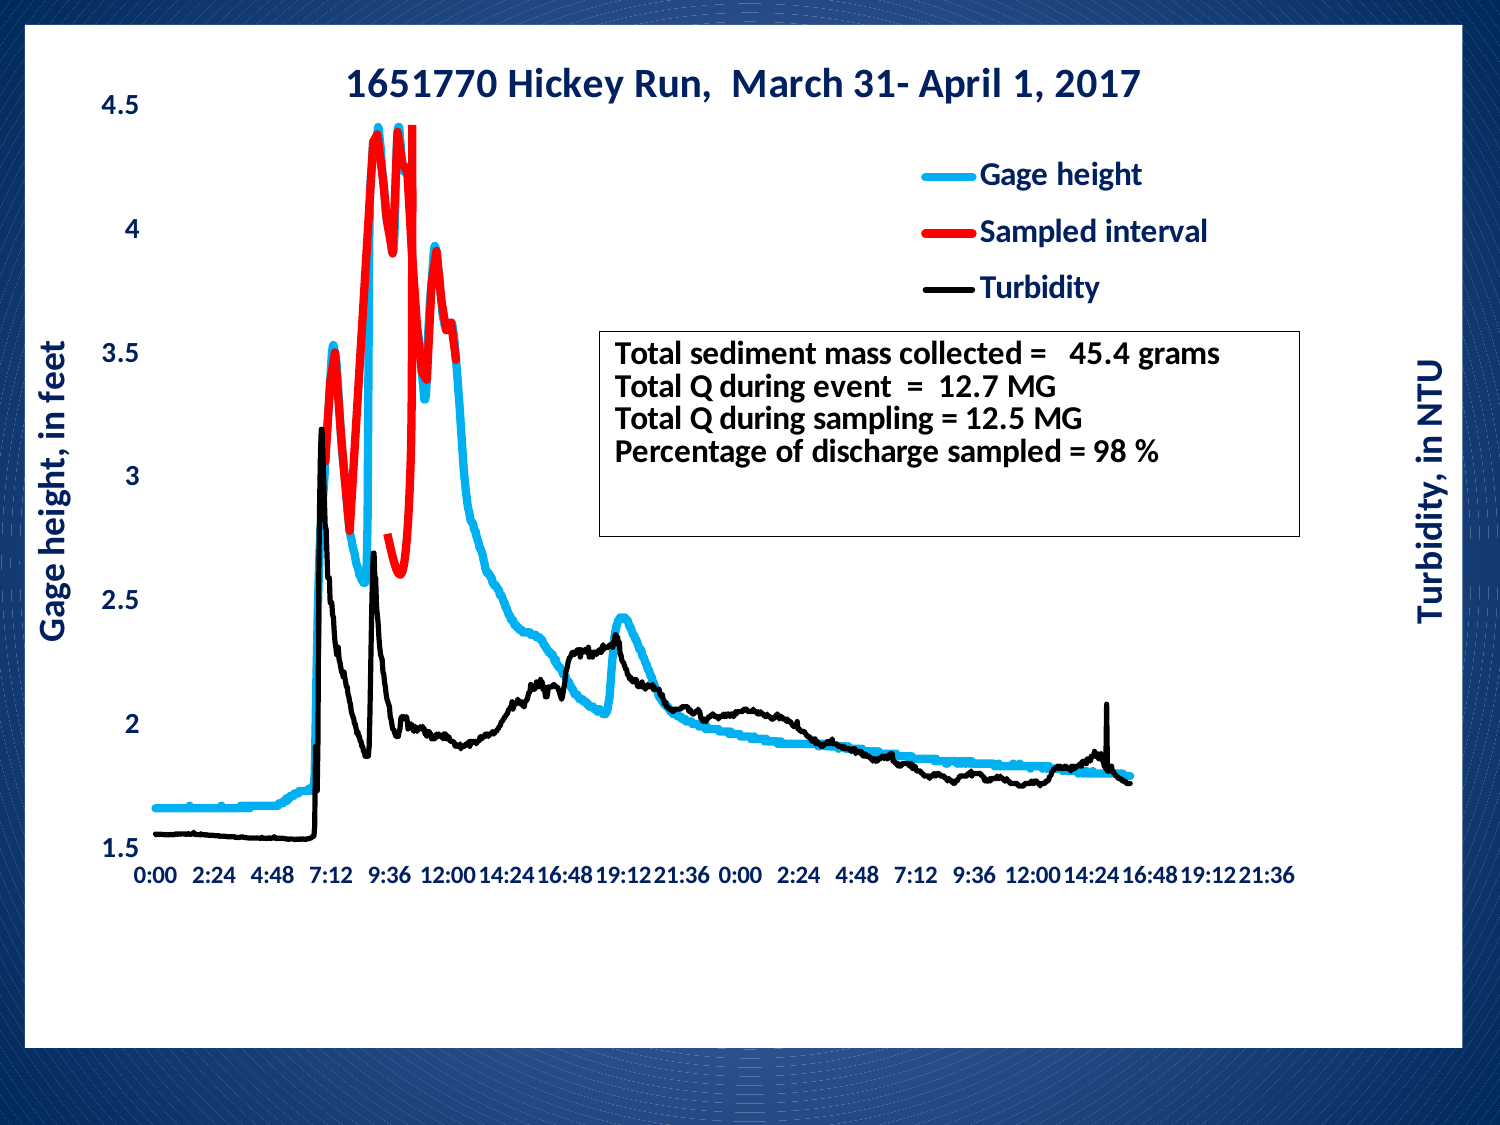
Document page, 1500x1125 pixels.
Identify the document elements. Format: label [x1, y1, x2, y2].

chart [24, 24, 1463, 1049]
